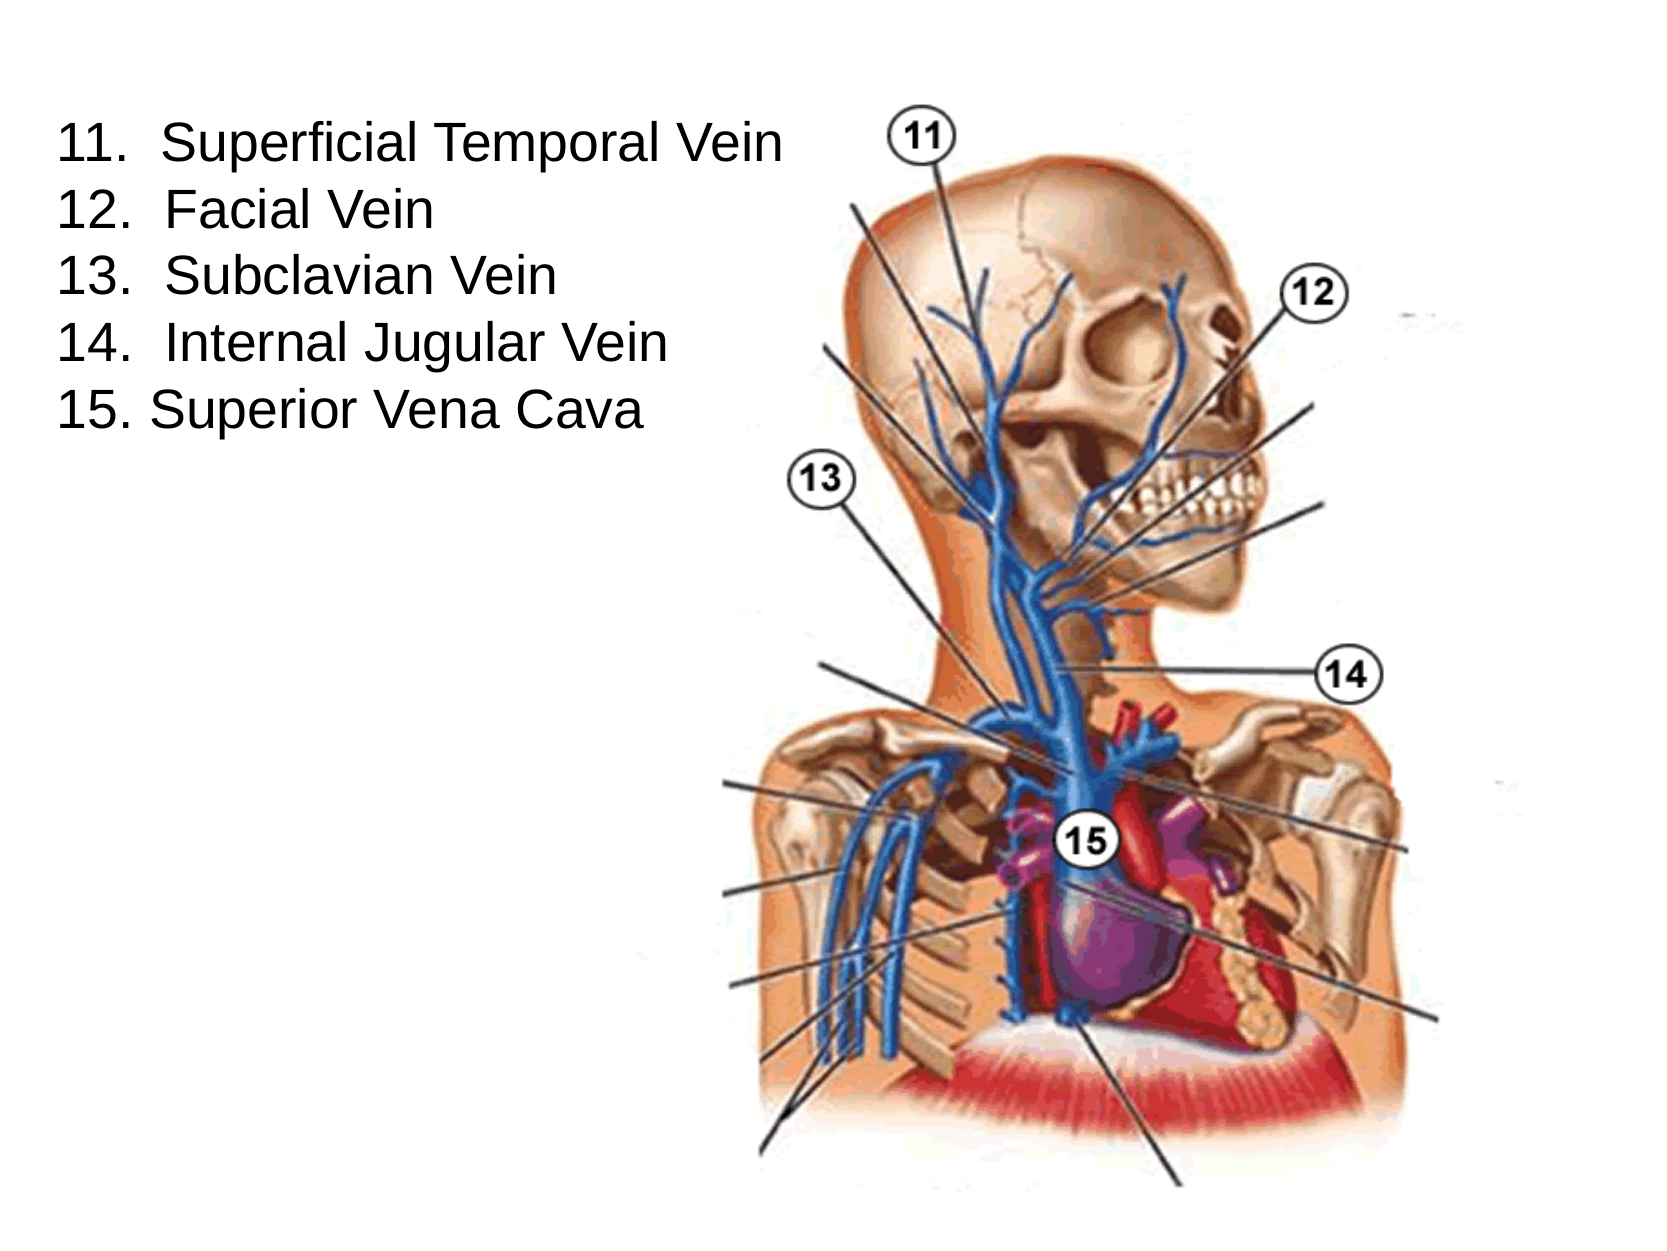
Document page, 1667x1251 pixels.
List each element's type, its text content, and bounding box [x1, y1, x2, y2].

picture [633, 91, 1542, 1225]
text_box 11. Superficial Temporal Vein 12. Facial Vein 13. Subclavian Vein 14. Internal Jugular Vein 15. Superior Vena Cava [50, 100, 627, 598]
